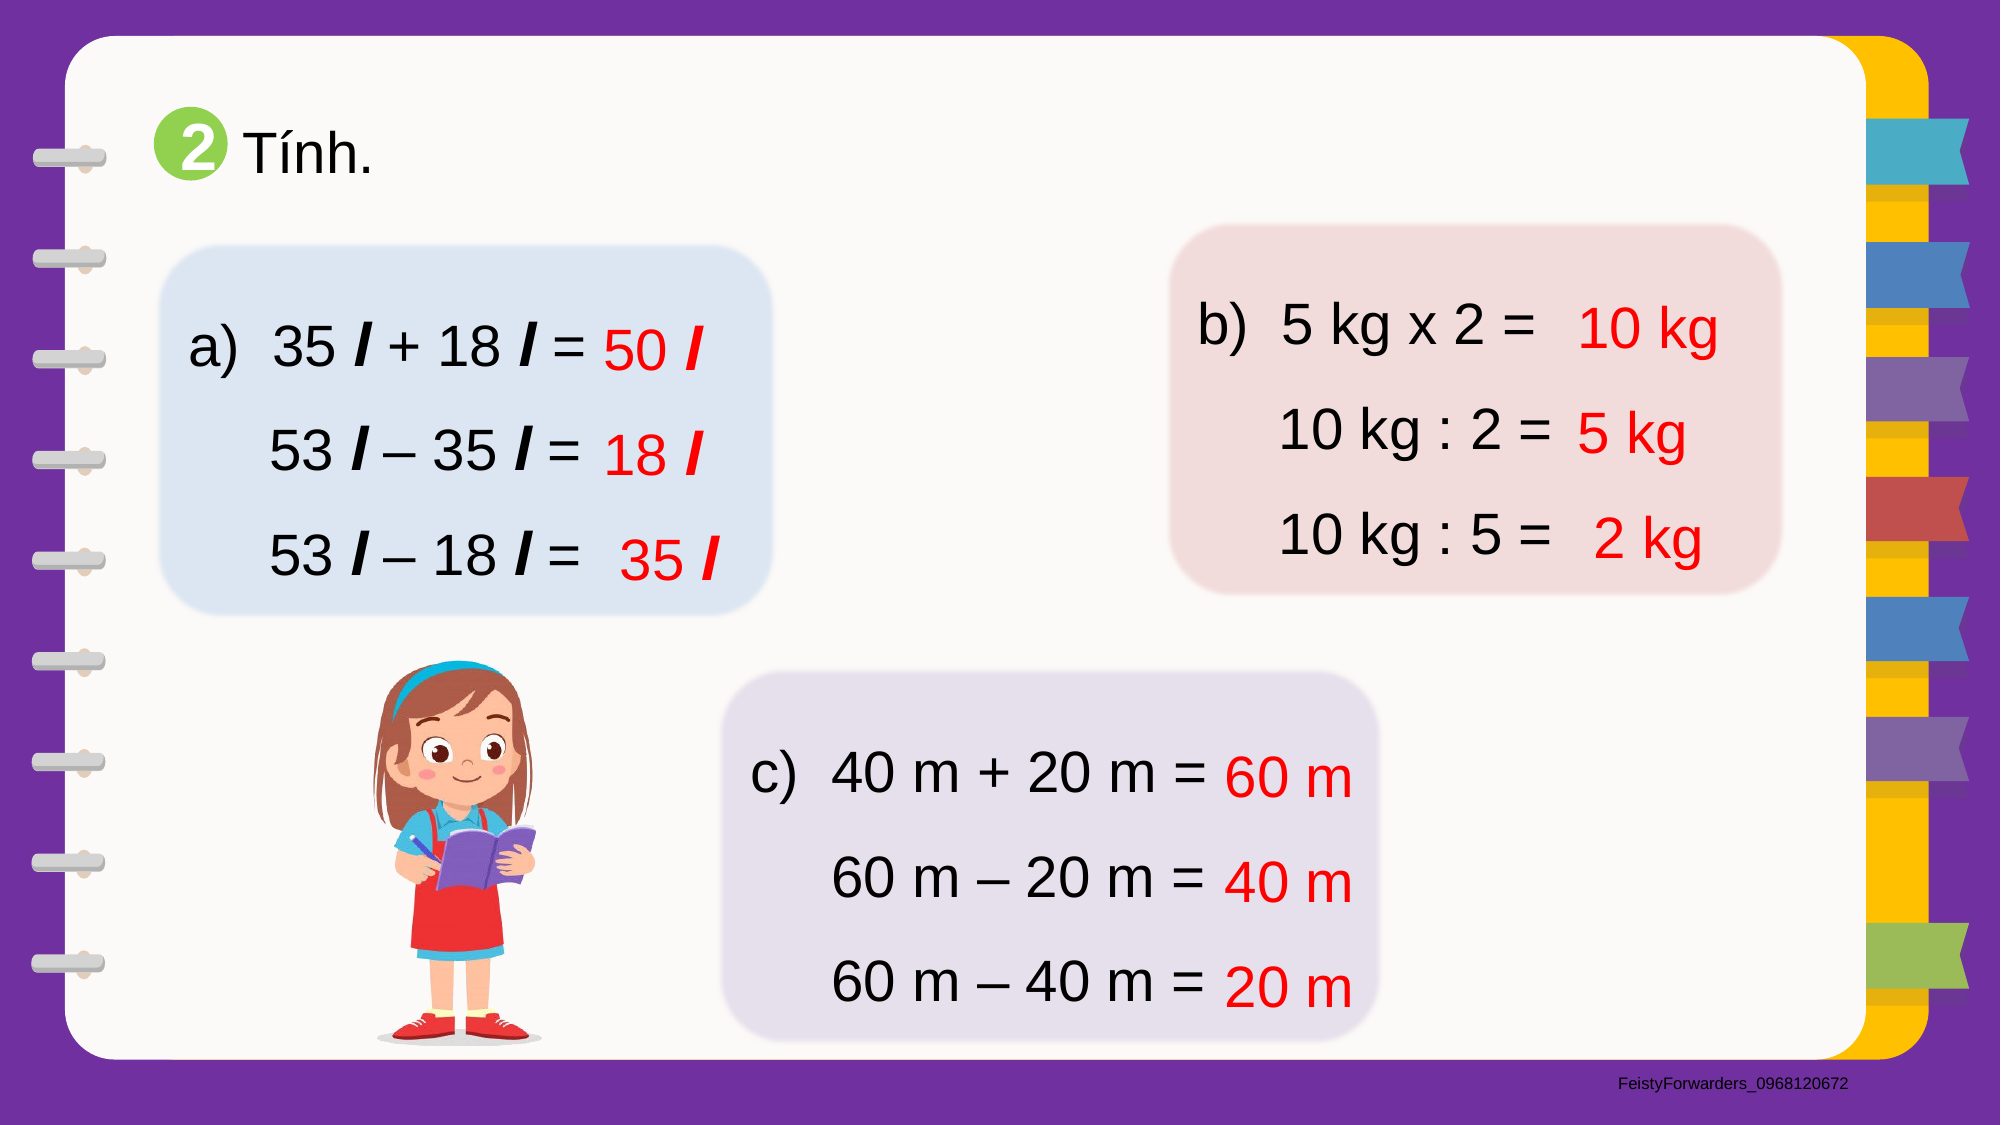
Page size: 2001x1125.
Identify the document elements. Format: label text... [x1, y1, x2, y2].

text_box 50 l 18 l 35 l [588, 270, 734, 600]
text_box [154, 107, 392, 194]
text_box 10 kg 5 kg 2 kg [1562, 247, 1736, 578]
text_box 35 l + 18 l = 53 l – 35 l = 53 l – 18 l = [162, 248, 770, 613]
picture [372, 612, 559, 1046]
text_box b) 5 kg x 2 = 10 kg : 2 = 10 kg : 5 = [1172, 227, 1779, 592]
text_box c) 40 m + 20 m = 60 m – 20 m = 60 m – 40 m = [725, 675, 1363, 1038]
text_box c) 40 m + 20 m = 60 m – 20 m = 60 m – 40 m = [1370, 709, 1376, 1004]
text_box 60 m 40 m 20 m [1209, 697, 1370, 1027]
